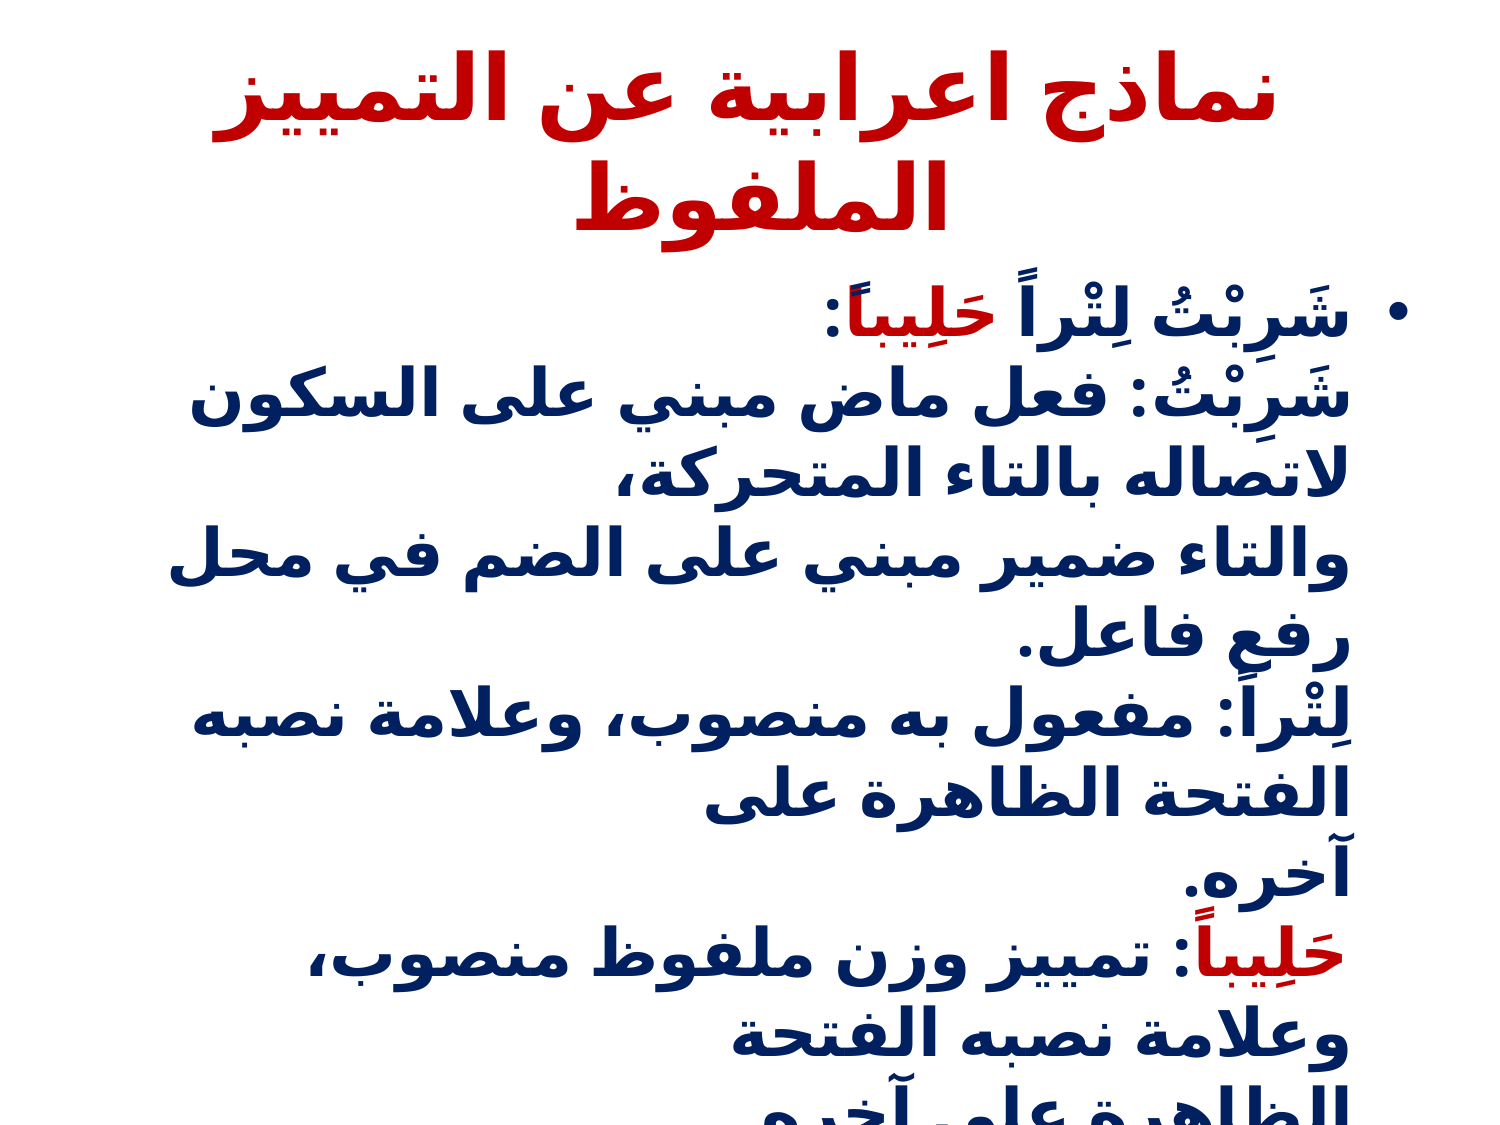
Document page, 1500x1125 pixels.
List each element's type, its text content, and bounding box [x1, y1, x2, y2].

list شَرِبْتُ لِتْراً حَلِيباً: شَرِبْتُ: فعل ماض مبني على السكون لاتصاله بالتاء المتحركة، والتاء ضمير مبني على الضم في محل رفع فاعل. لِتْراً: مفعول به منصوب، وعلامة نصبه الفتحة الظاهرة على آخره. حَلِيباً: تمييز وزن ملفوظ منصوب، وعلامة نصبه الفتحة الظاهرة على آخره. [75, 262, 1425, 1005]
title نماذج اعرابية عن التمييز الملفوظ [75, 45, 1425, 233]
